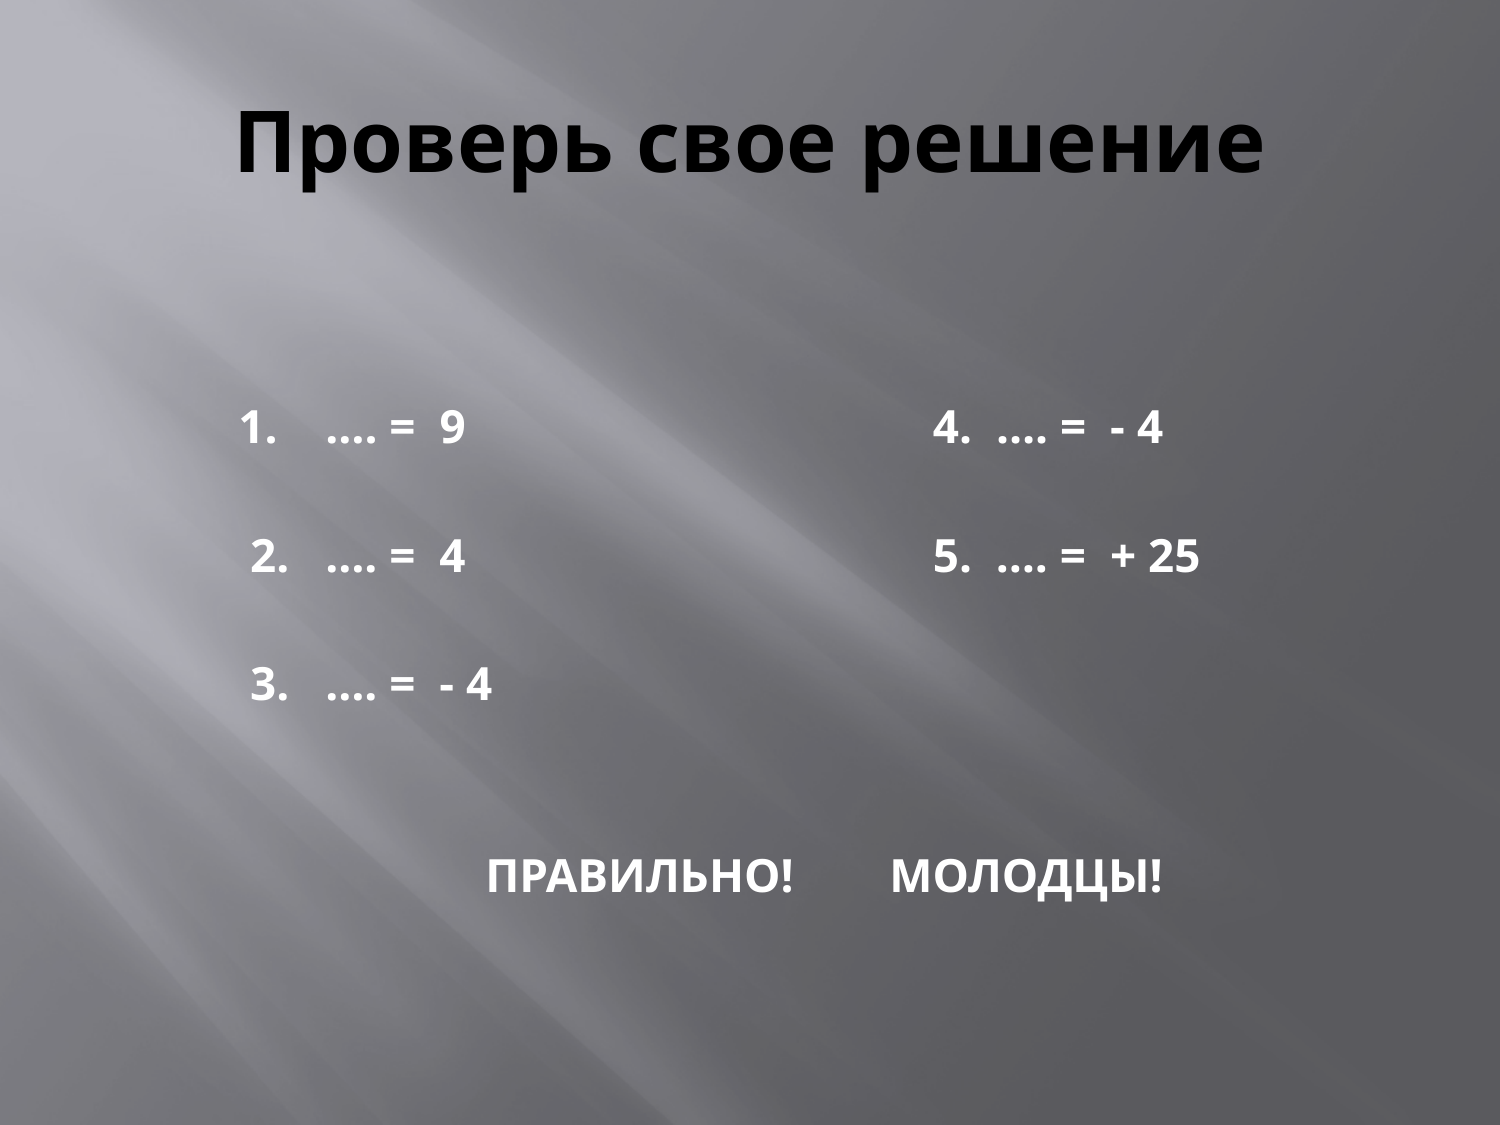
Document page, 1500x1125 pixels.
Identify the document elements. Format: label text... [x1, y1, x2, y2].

title Проверь свое решение [75, 45, 1425, 233]
list 1. …. = 9 4. …. = - 4 2. …. = 4 5. …. = + 25 3. …. = - 4 ПРАВИЛЬНО! МОЛОДЦЫ! [75, 262, 1425, 1035]
